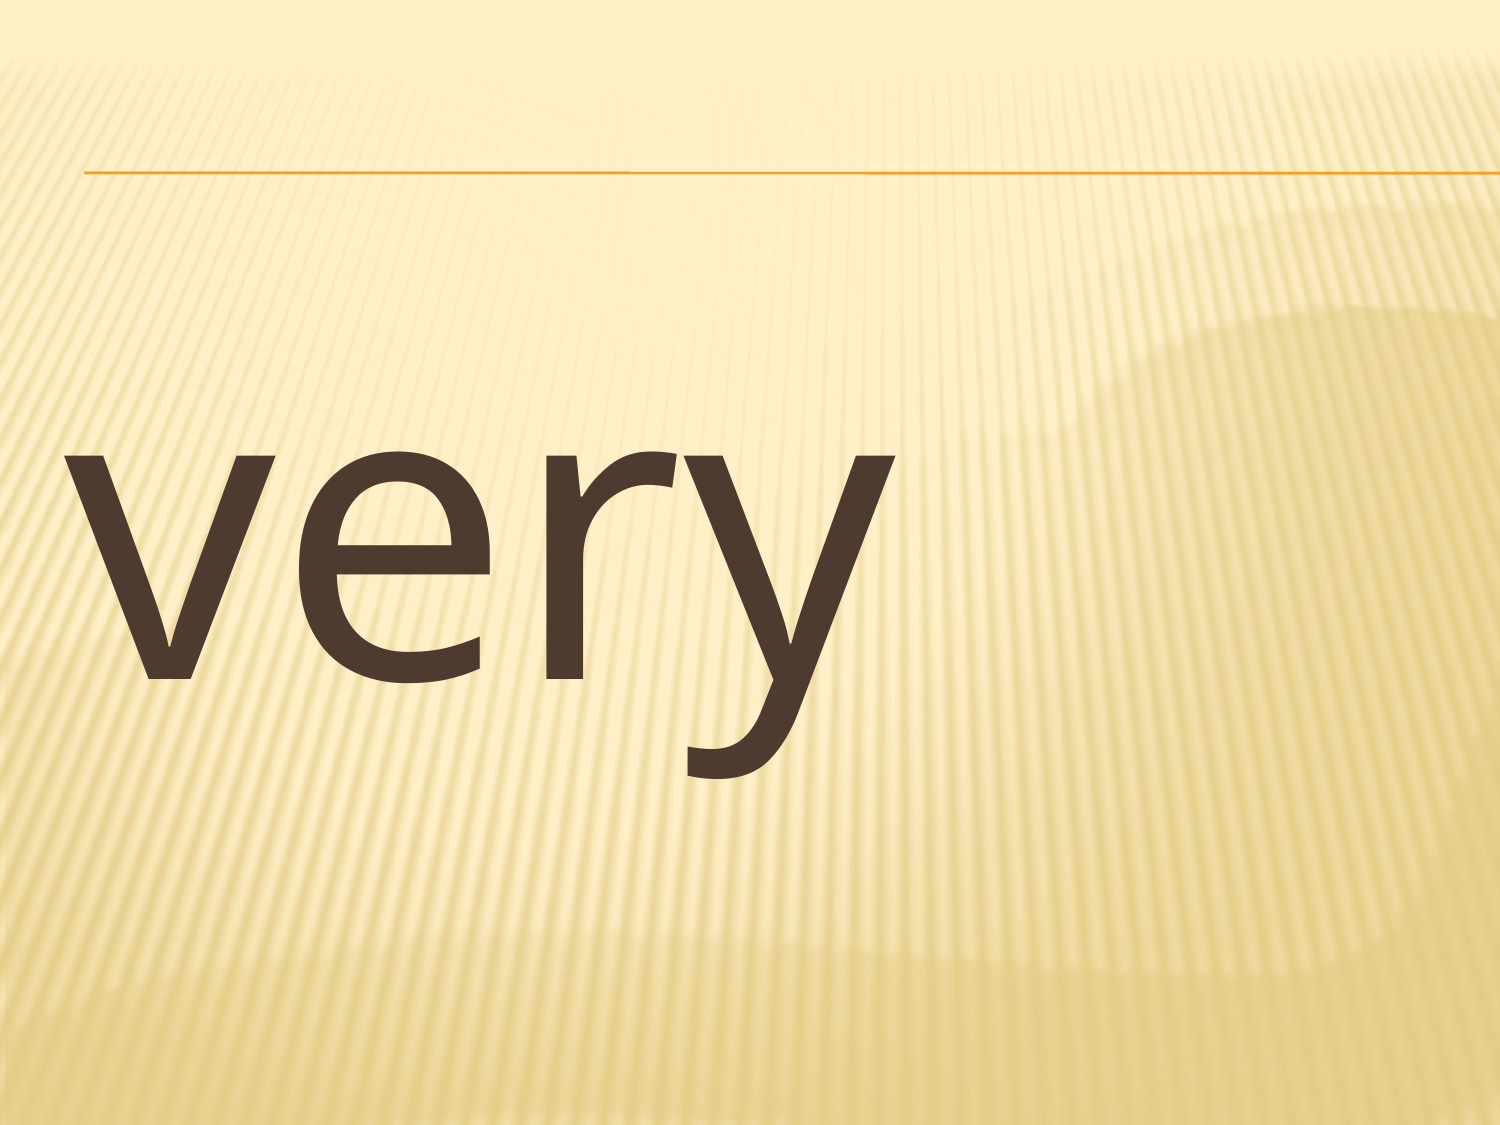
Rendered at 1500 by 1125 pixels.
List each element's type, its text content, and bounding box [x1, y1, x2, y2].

list very [50, 254, 1475, 998]
